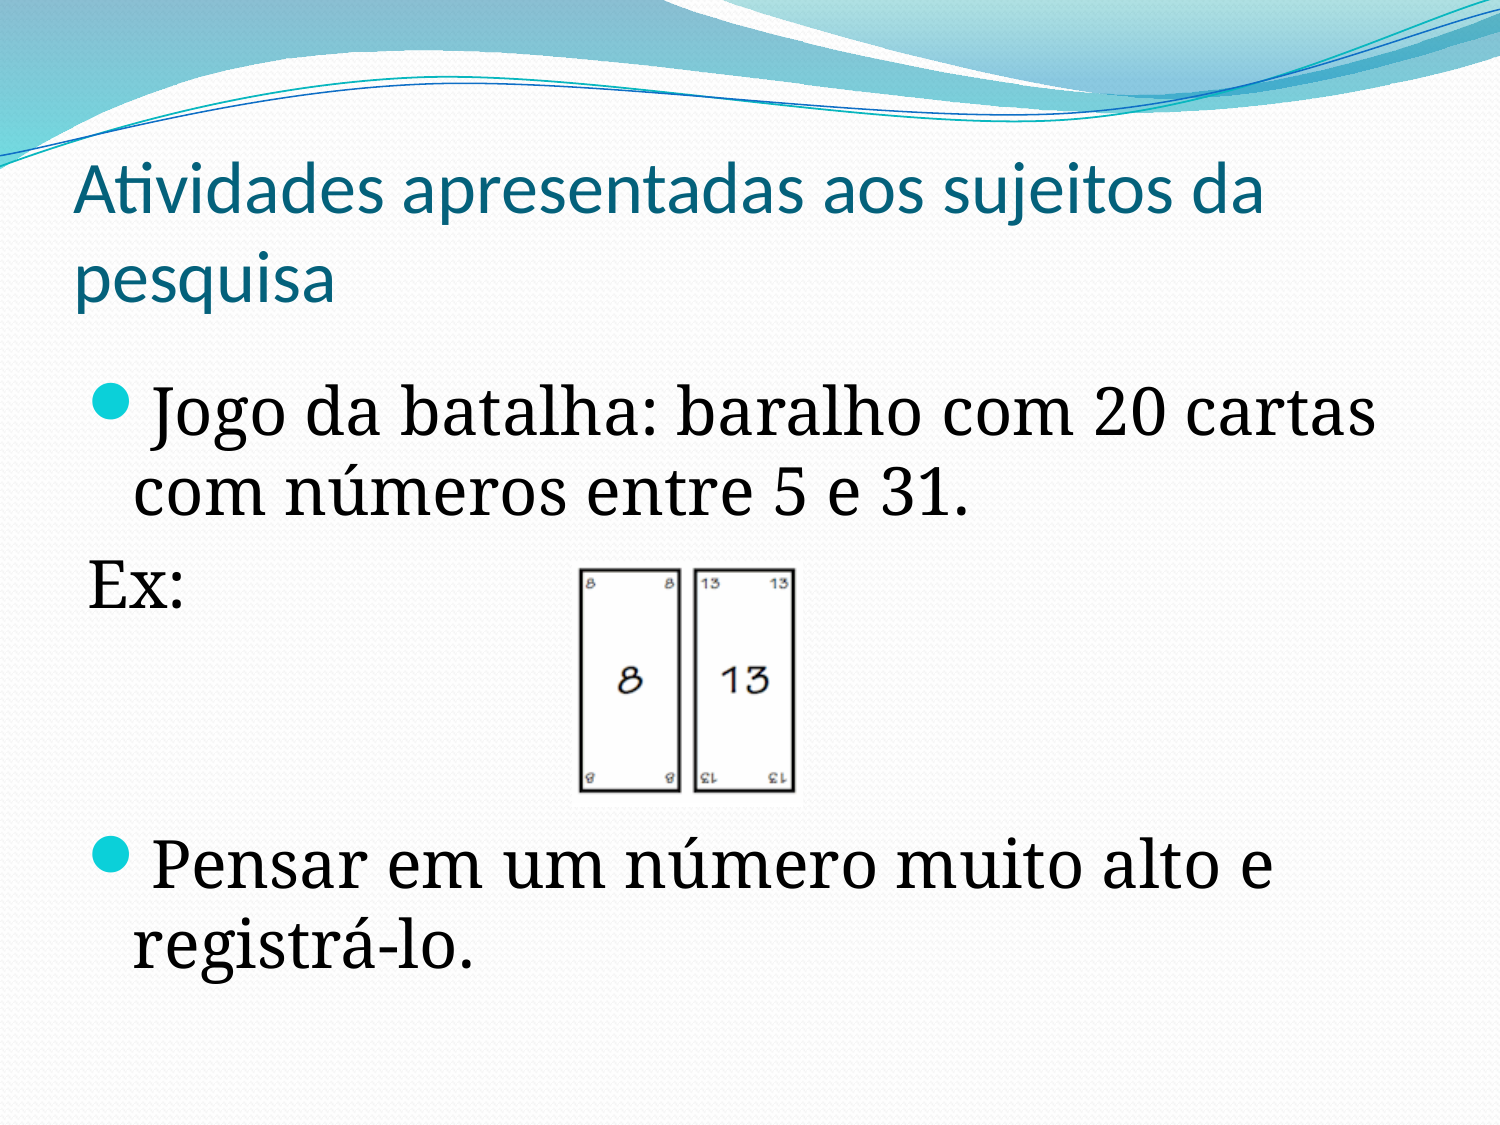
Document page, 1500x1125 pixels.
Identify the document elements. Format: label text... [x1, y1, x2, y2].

list Jogo da batalha: baralho com 20 cartas com números entre 5 e 31. Ex: Pensar em um número muito alto e registrá-lo. [73, 361, 1424, 1082]
picture [572, 562, 803, 807]
title Atividades apresentadas aos sujeitos da pesquisa [73, 129, 1424, 318]
